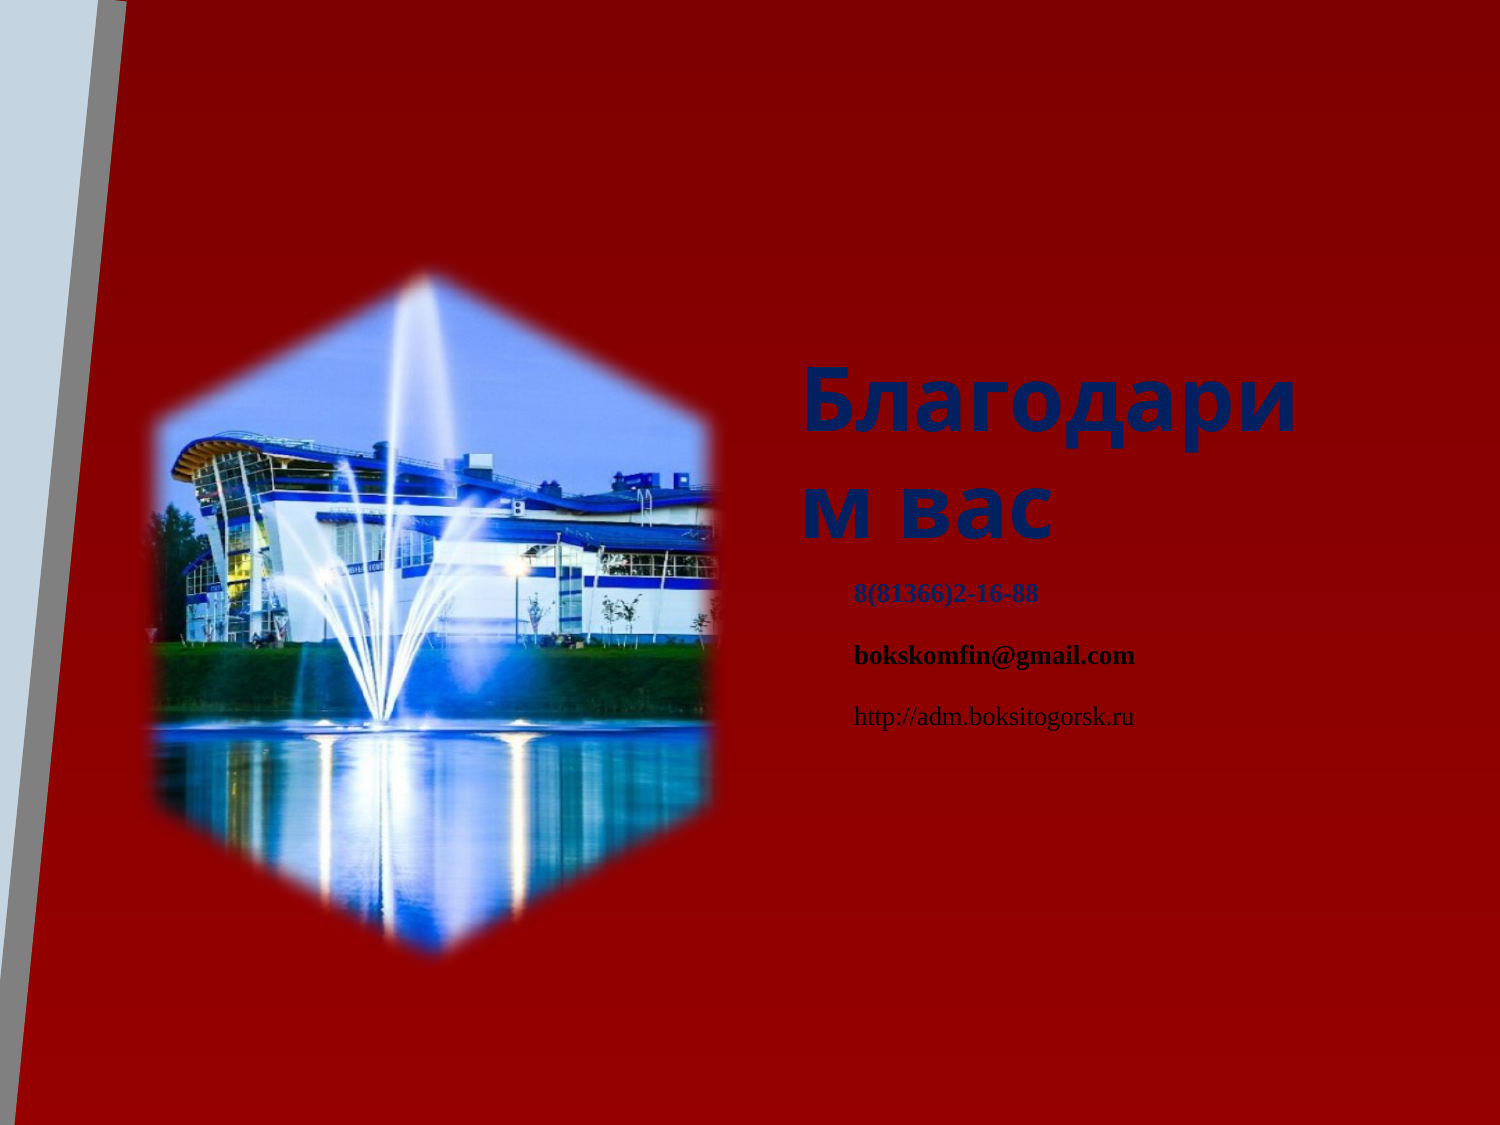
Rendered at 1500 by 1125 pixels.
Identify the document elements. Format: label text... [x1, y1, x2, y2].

title Благодарим вас [784, 298, 1382, 564]
list 8(81366)2-16-88 [839, 567, 1264, 615]
list http://adm.boksitogorsk.ru [839, 691, 1264, 740]
picture [135, 243, 729, 985]
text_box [0, 0, 113, 1125]
list bokskomfin@gmail.com [839, 629, 1264, 678]
